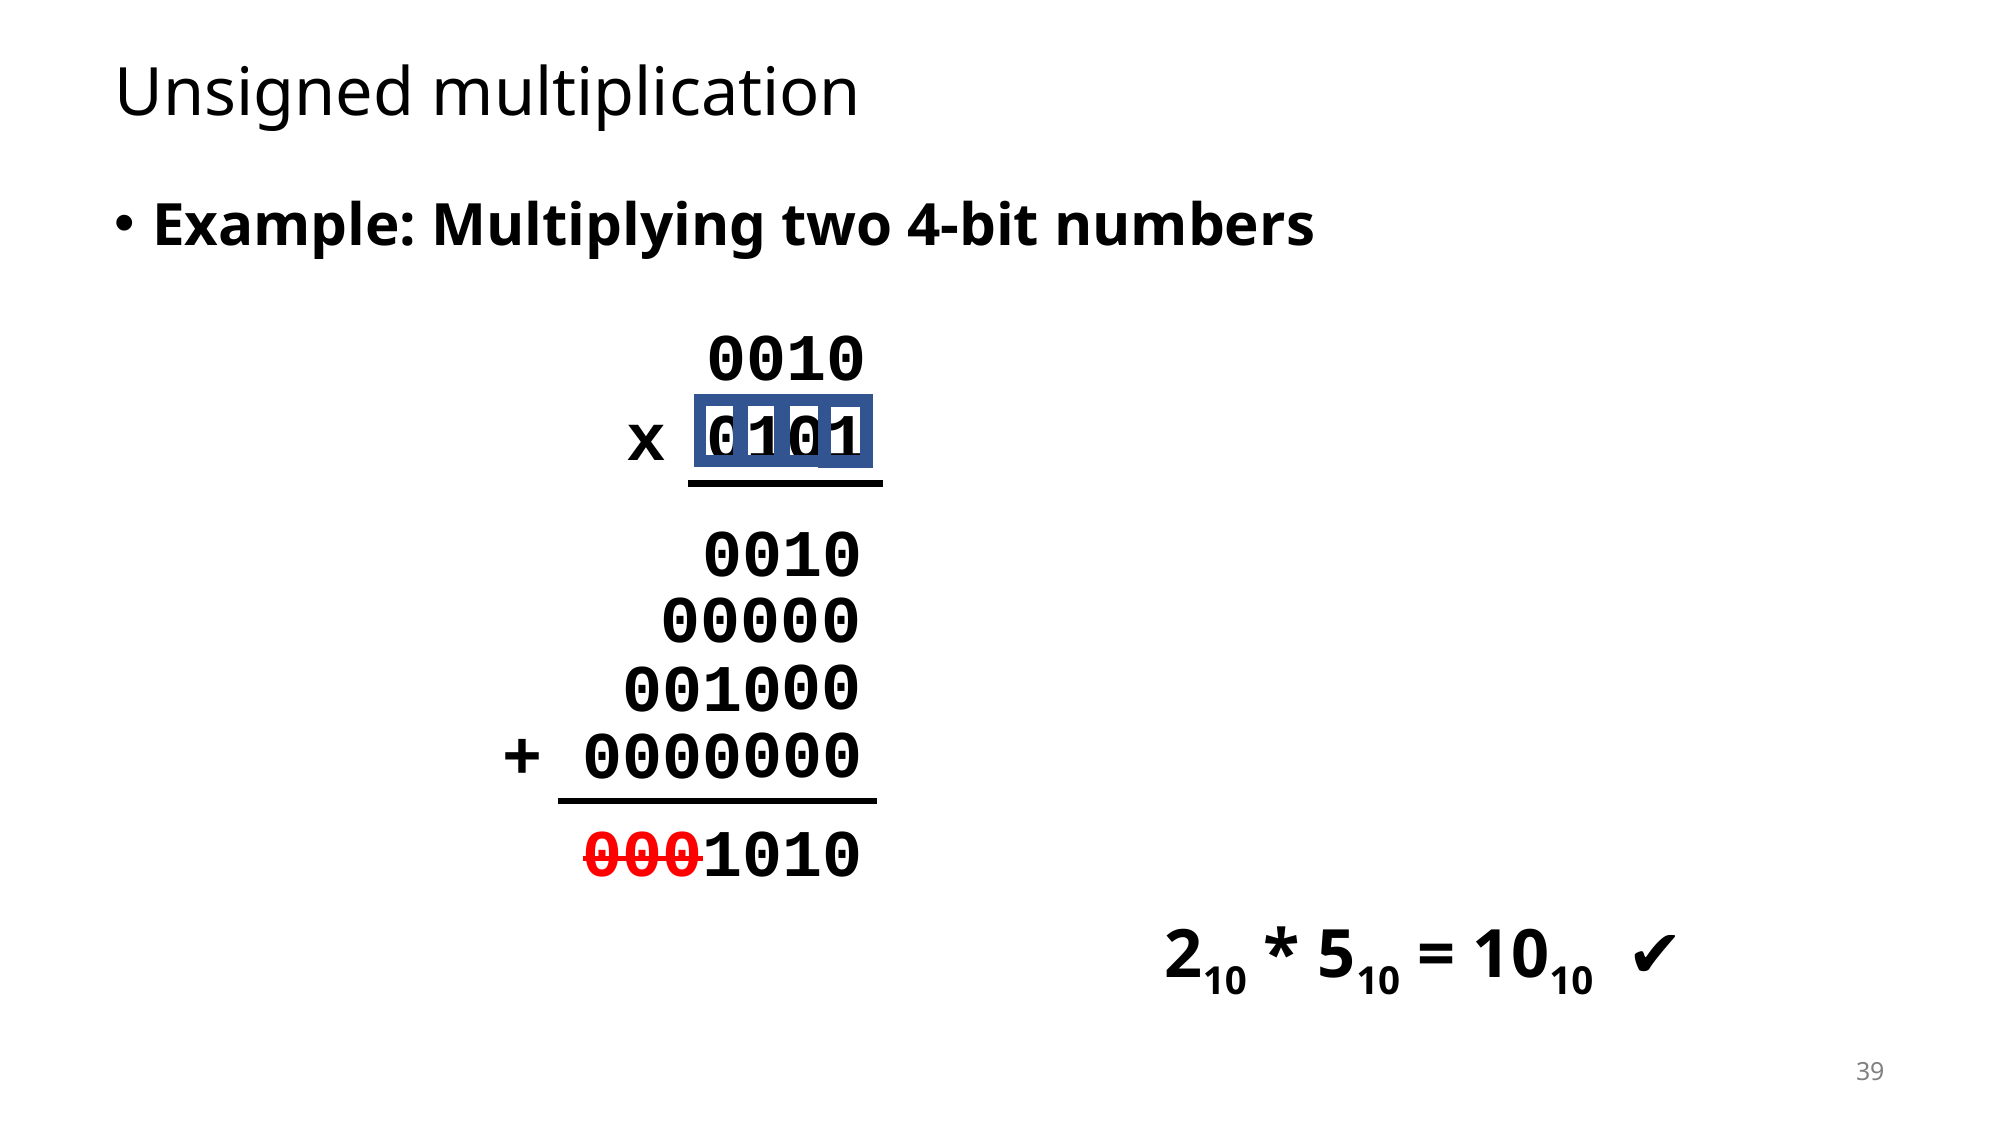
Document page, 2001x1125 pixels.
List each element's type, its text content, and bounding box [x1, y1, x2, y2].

text_box 0010 [427, 502, 877, 597]
text_box 0 [806, 567, 885, 635]
text_box [782, 399, 824, 462]
text_box 00 [767, 635, 925, 703]
text_box [743, 399, 782, 462]
list Example: Multiplying two 4-bit numbers 210 * 510 = 1010 ✔ [99, 187, 1900, 1013]
title Unsigned multiplication [99, 37, 1900, 150]
text_box 0000 [645, 568, 806, 637]
text_box 0001010 [487, 802, 883, 897]
text_box 000 [727, 703, 1236, 799]
text_box 0010 [395, 637, 767, 732]
text_box + 0000 [487, 705, 727, 800]
text_box 0010 x 0101 [611, 306, 881, 482]
text_box [699, 399, 743, 462]
slide_number 39 [1749, 1042, 1900, 1103]
text_box [824, 399, 867, 462]
